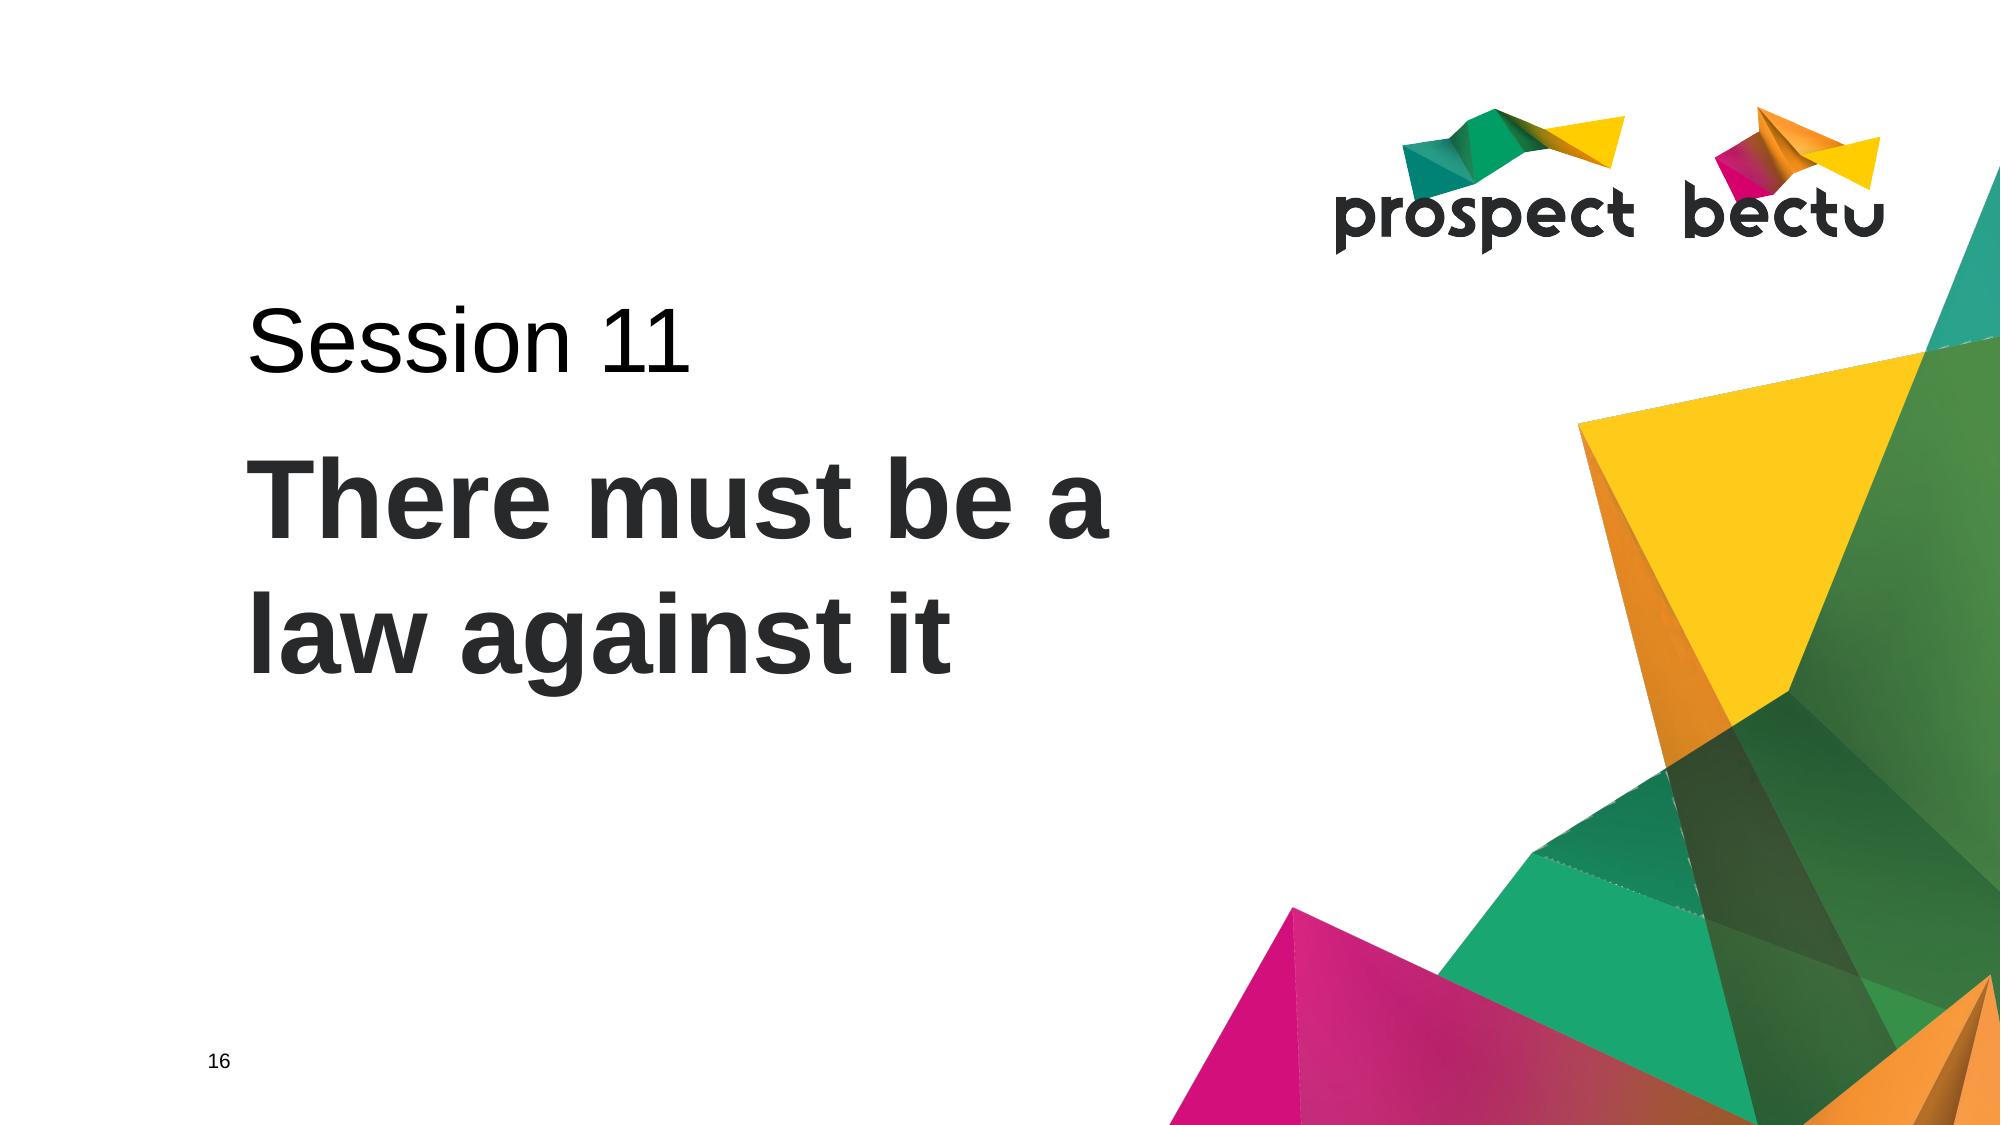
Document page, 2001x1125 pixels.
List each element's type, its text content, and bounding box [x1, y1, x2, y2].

picture [1169, 0, 2000, 1125]
title There must be a law against it [246, 391, 1193, 697]
text_box Session 11 [246, 43, 1697, 391]
